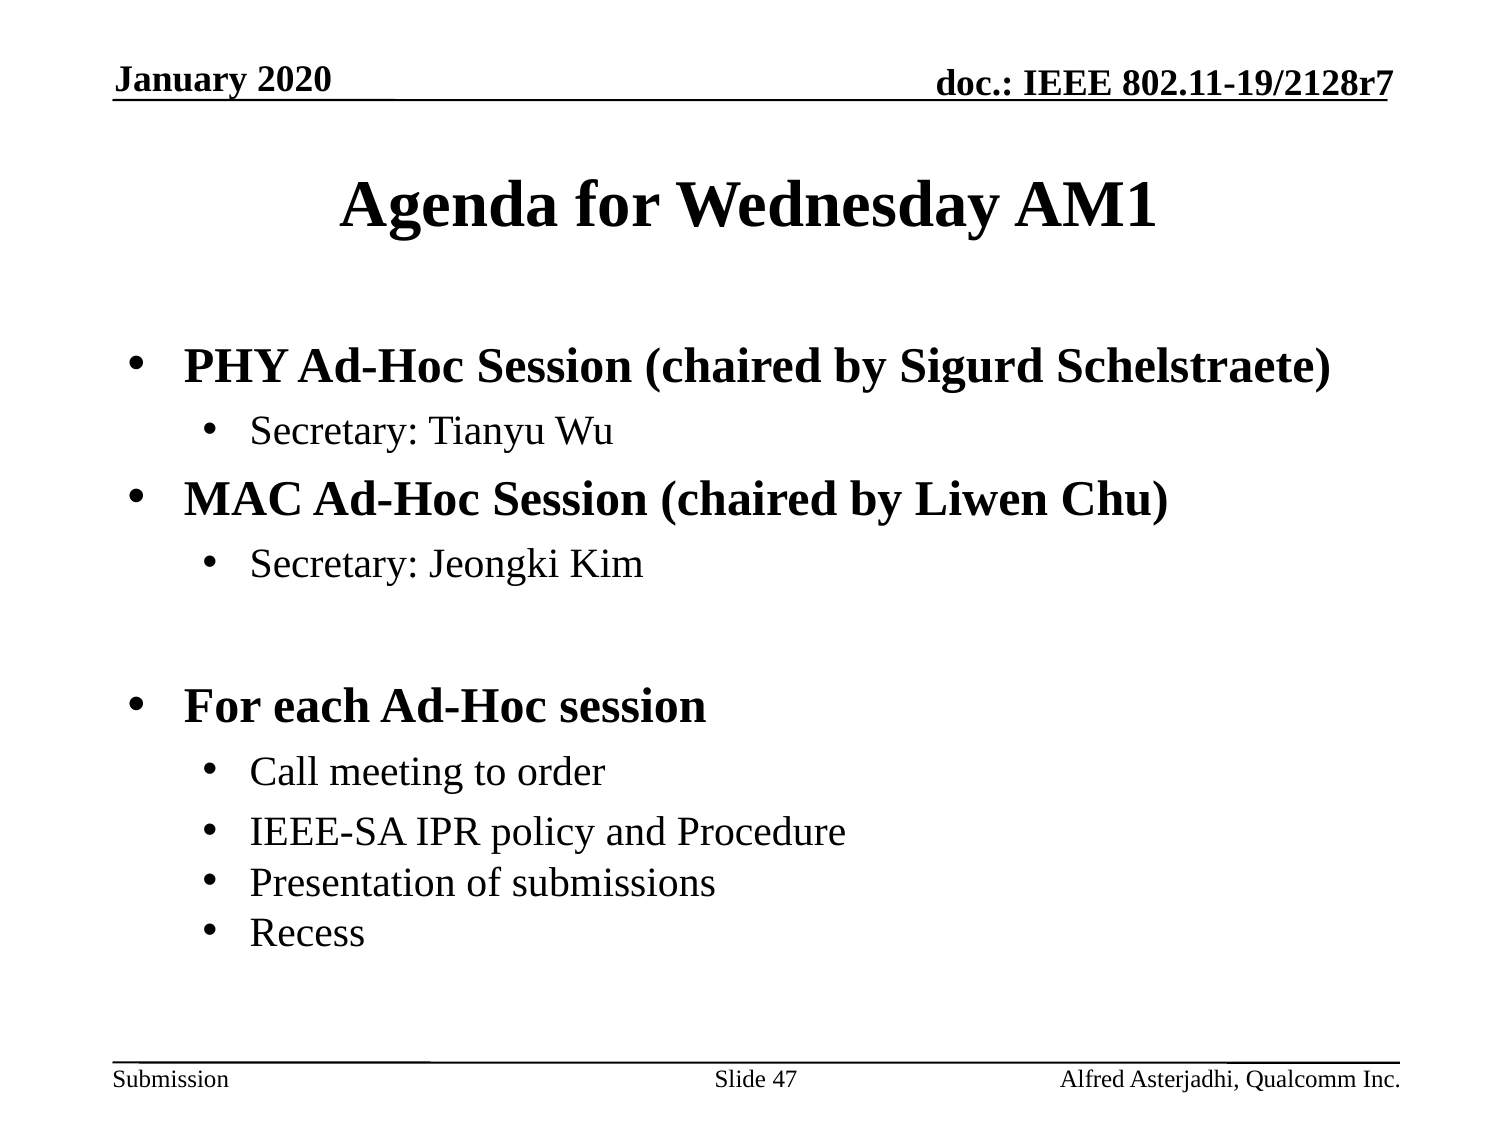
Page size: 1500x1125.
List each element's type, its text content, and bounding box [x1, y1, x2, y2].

footer Alfred Asterjadhi, Qualcomm Inc. [878, 1061, 1402, 1093]
list PHY Ad-Hoc Session (chaired by Sigurd Schelstraete) Secretary: Tianyu Wu MAC Ad-Hoc Session (chaired by Liwen Chu) Secretary: Jeongki Kim For each Ad-Hoc session Call meeting to order IEEE-SA IPR policy and Procedure Presentation of submissions Recess [112, 324, 1388, 1000]
slide_number Slide 47 [712, 1061, 800, 1123]
title Agenda for Wednesday AM1 [112, 112, 1388, 288]
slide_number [114, 54, 493, 100]
